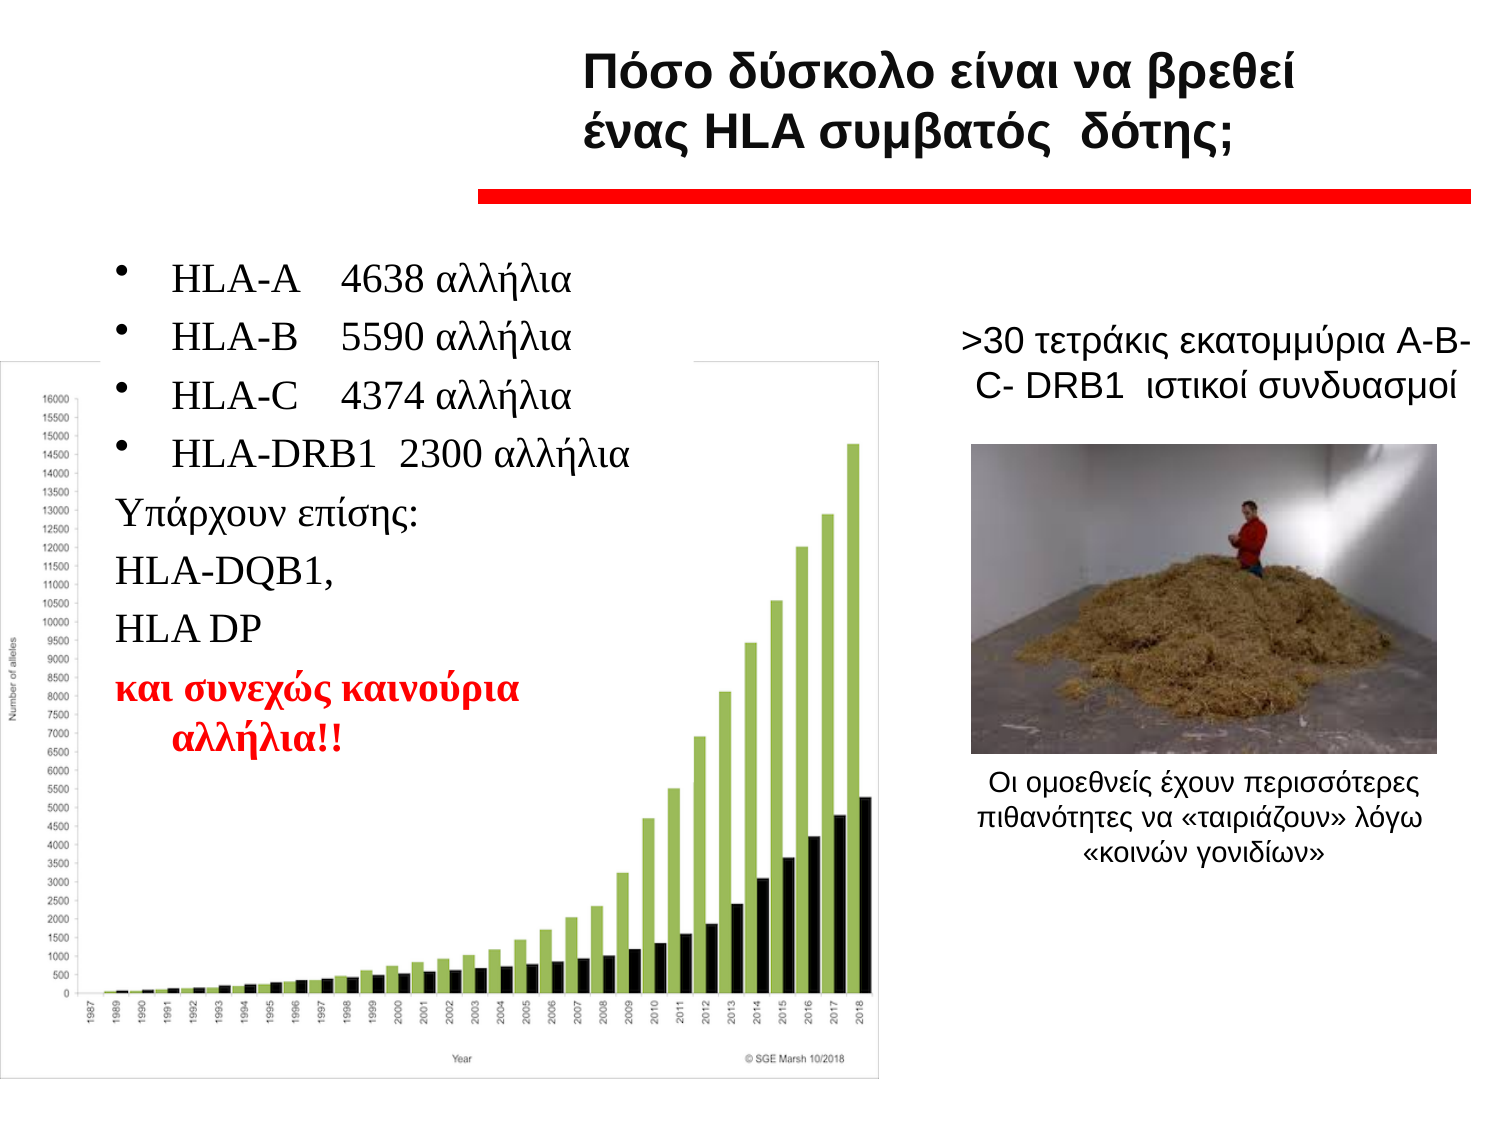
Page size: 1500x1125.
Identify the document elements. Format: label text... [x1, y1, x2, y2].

text_box HLA-A 4638 αλλήλια HLA-B 5590 αλλήλια HLA-C 4374 αλλήλια HLA-DRB1 2300 αλλήλια Υπάρχουν επίσης: HLA-DQB1, HLA DP και συνεχώς καινούρια αλλήλια!! [100, 243, 694, 360]
picture [971, 444, 1437, 754]
text_box Οι ομοεθνείς έχουν περισσότερες πιθανότητες να «ταιριάζουν» λόγω «κοινών γονιδίων» [957, 755, 1452, 876]
title Πόσο δύσκολο είναι να βρεθεί ένας ΗLA συμβατός δότης; [567, 31, 1483, 128]
picture [0, 361, 879, 1080]
text_box >30 τετράκις εκατομμύρια A-B-C- DRB1 ιστικοί συνδυασμοί [930, 308, 1500, 414]
